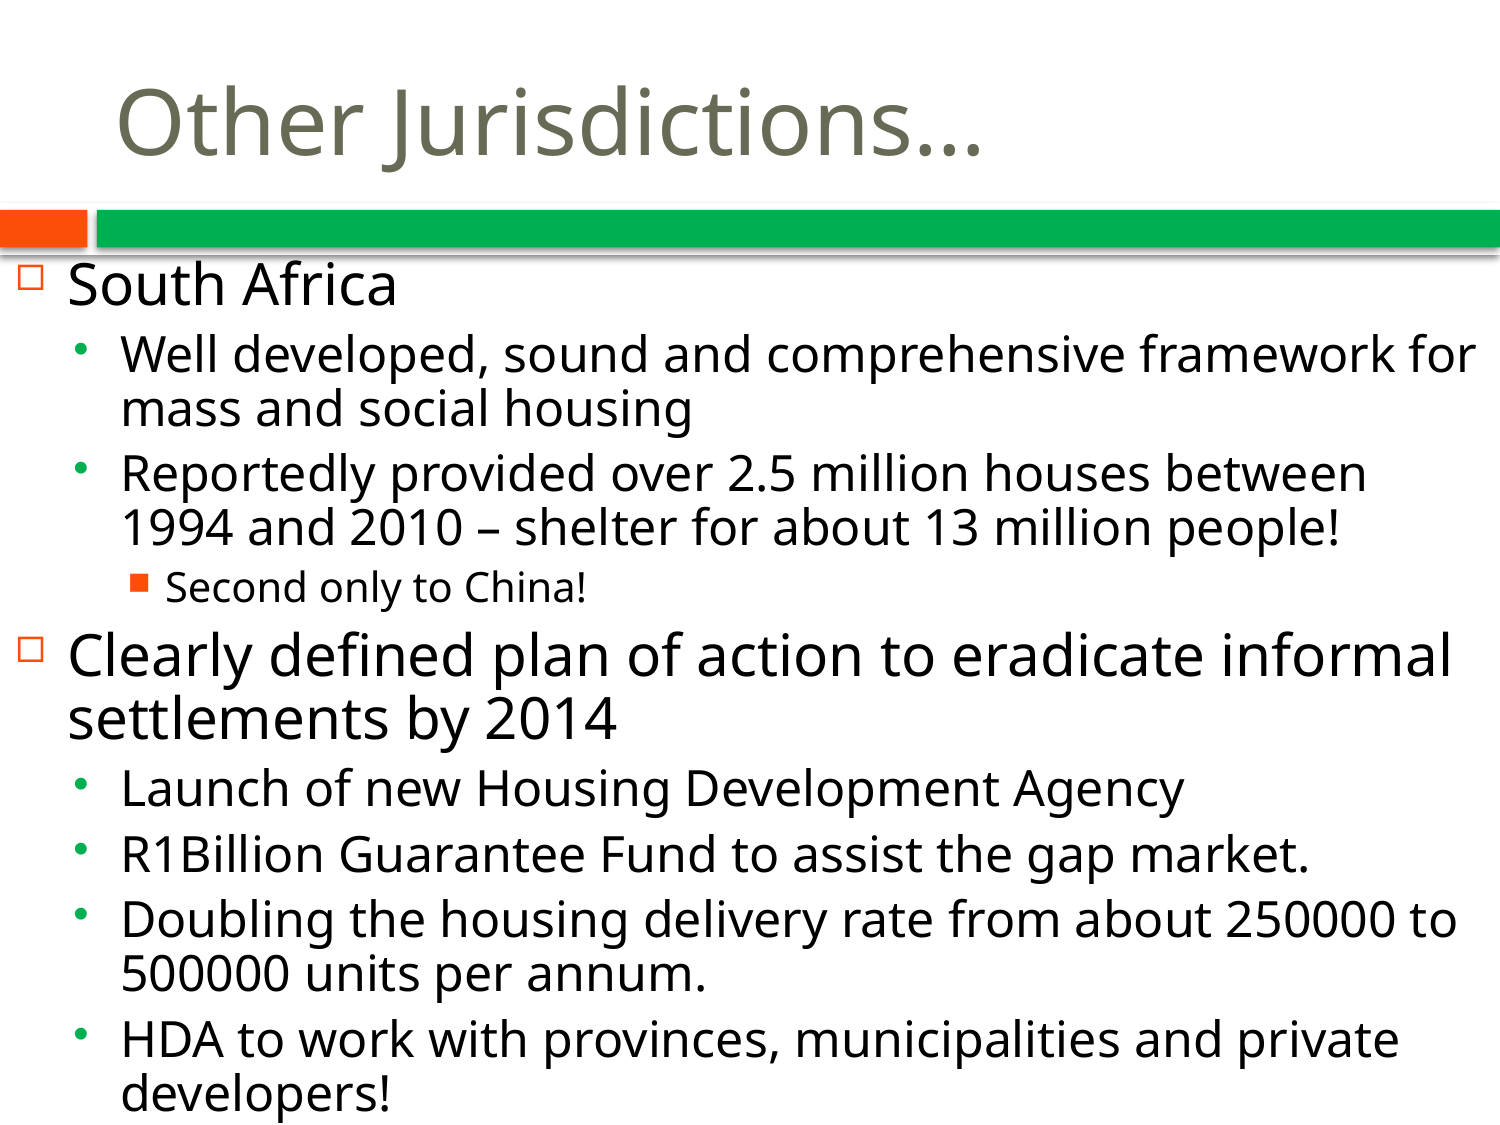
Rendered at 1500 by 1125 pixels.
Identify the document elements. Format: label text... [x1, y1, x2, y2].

list South Africa Well developed, sound and comprehensive framework for mass and social housing Reportedly provided over 2.5 million houses between 1994 and 2010 – shelter for about 13 million people! Second only to China! Clearly defined plan of action to eradicate informal settlements by 2014 Launch of new Housing Development Agency R1Billion Guarantee Fund to assist the gap market. Doubling the housing delivery rate from about 250000 to 500000 units per annum. HDA to work with provinces, municipalities and private developers! [0, 246, 1500, 587]
title Other Jurisdictions… [99, 37, 1438, 201]
